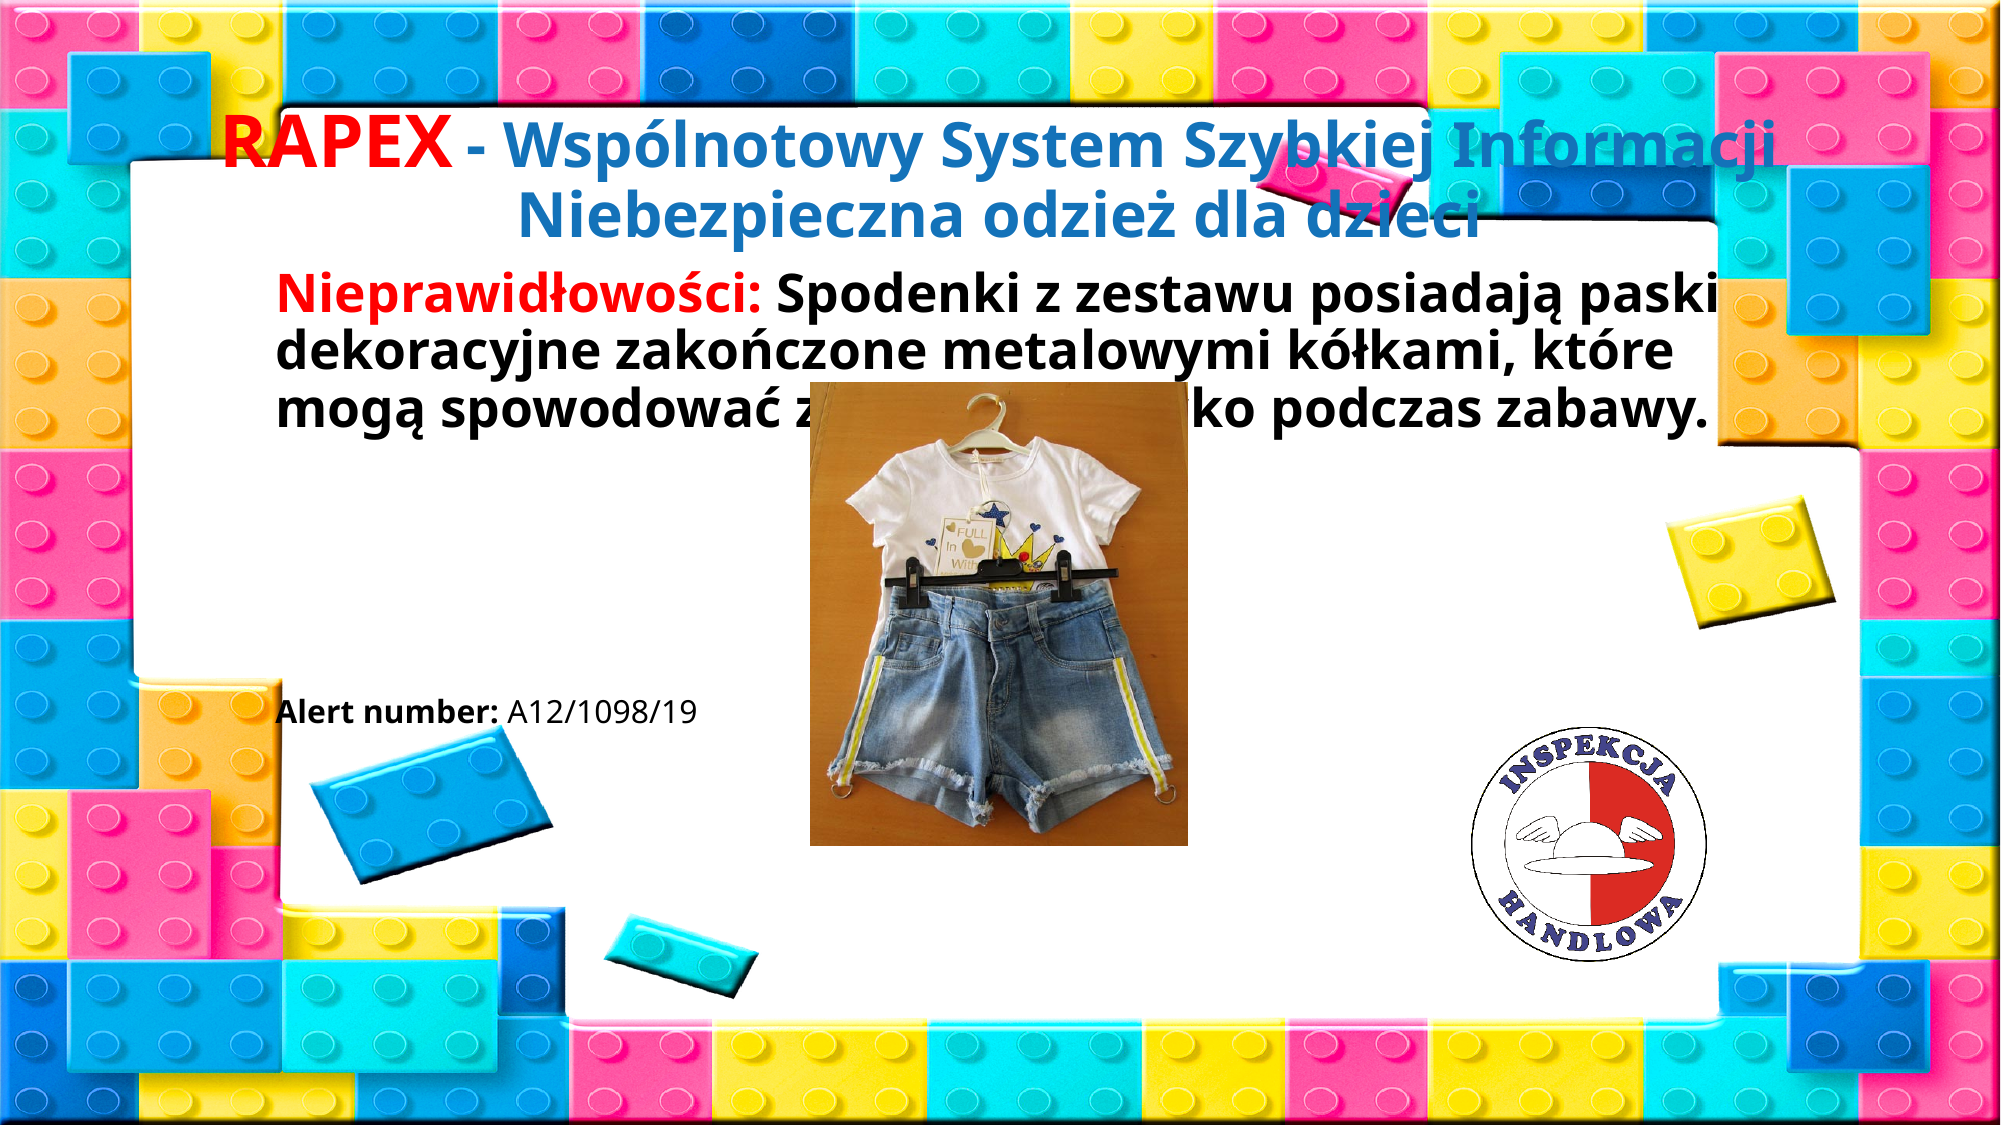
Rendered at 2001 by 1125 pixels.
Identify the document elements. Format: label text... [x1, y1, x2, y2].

title RAPEX - Wspólnotowy System Szybkiej Informacji Niebezpieczna odzież dla dzieci [137, 69, 1863, 287]
list Nieprawidłowości: Spodenki z zestawu posiadają paski dekoracyjne zakończone metalowymi kółkami, które mogą spowodować zranienie dziecko podczas zabawy. Alert number: A12/1098/19 [250, 258, 1750, 844]
picture [0, 0, 2001, 1125]
